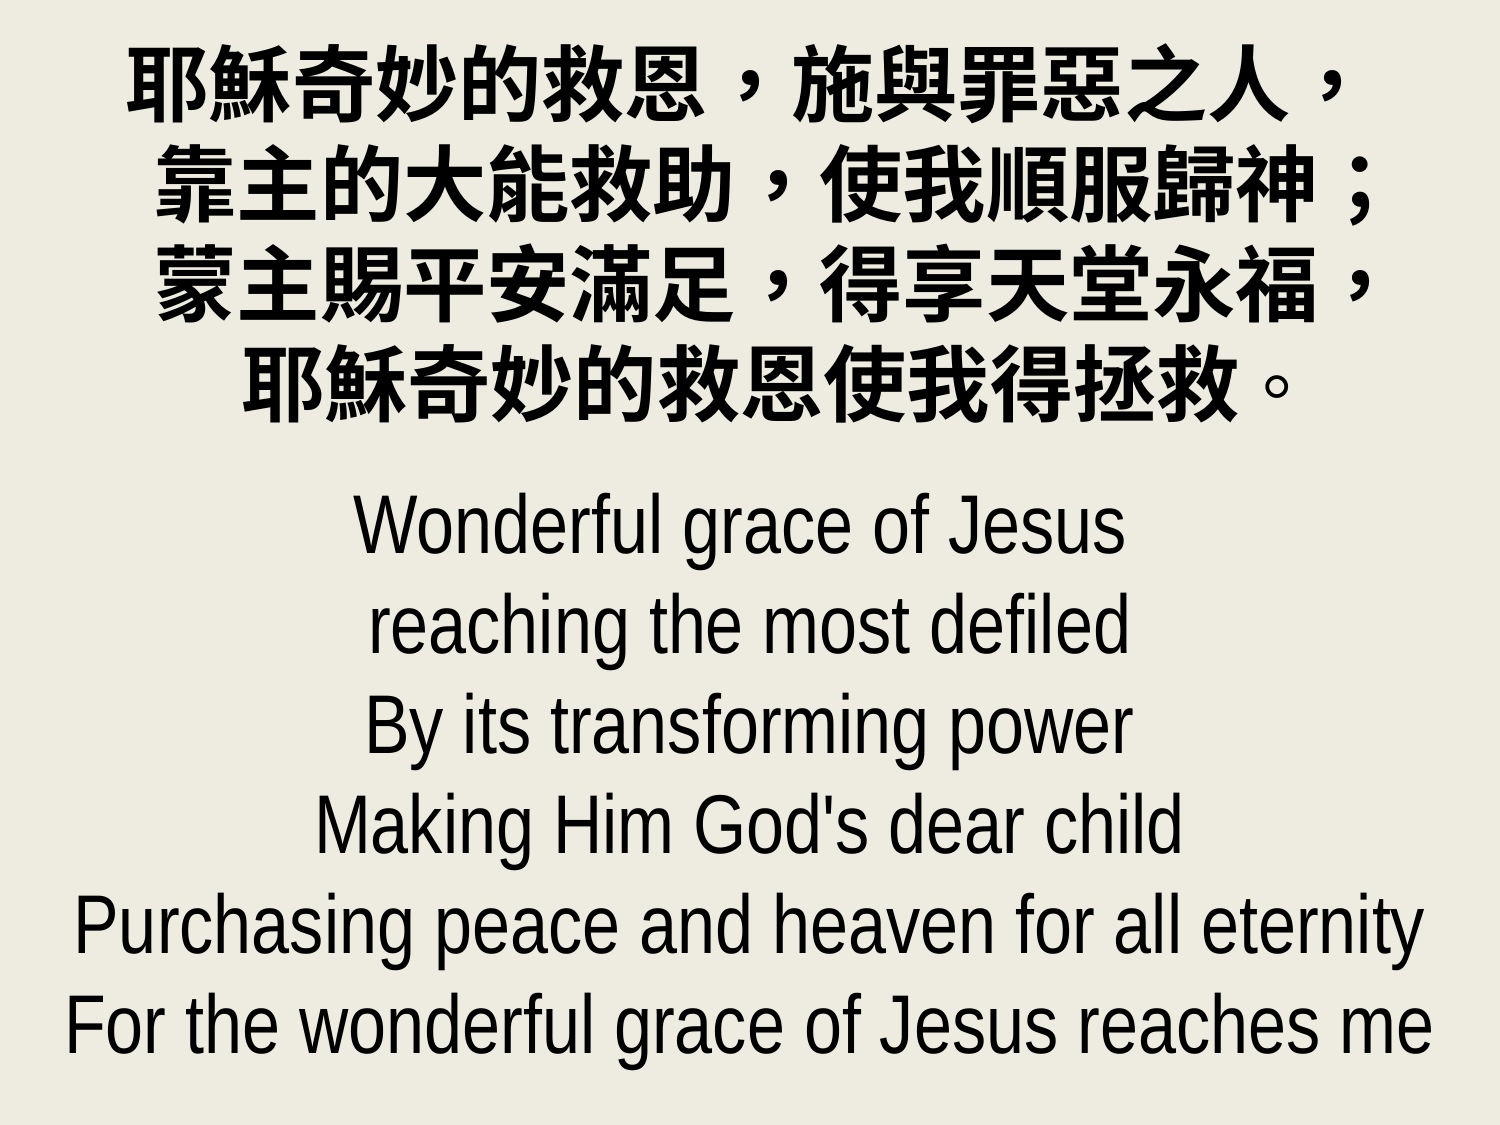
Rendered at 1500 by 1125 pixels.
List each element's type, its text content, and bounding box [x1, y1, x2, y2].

list 耶穌奇妙的救恩，施與罪惡之人， 靠主的大能救助，使我順服歸神； 蒙主賜平安滿足，得享天堂永福， 耶穌奇妙的救恩使我得拯救。 [0, 24, 1500, 450]
text_box Wonderful grace of Jesus reaching the most defiled By its transforming power Making Him God's dear child Purchasing peace and heaven for all eternity For the wonderful grace of Jesus reaches me [0, 462, 1500, 1078]
